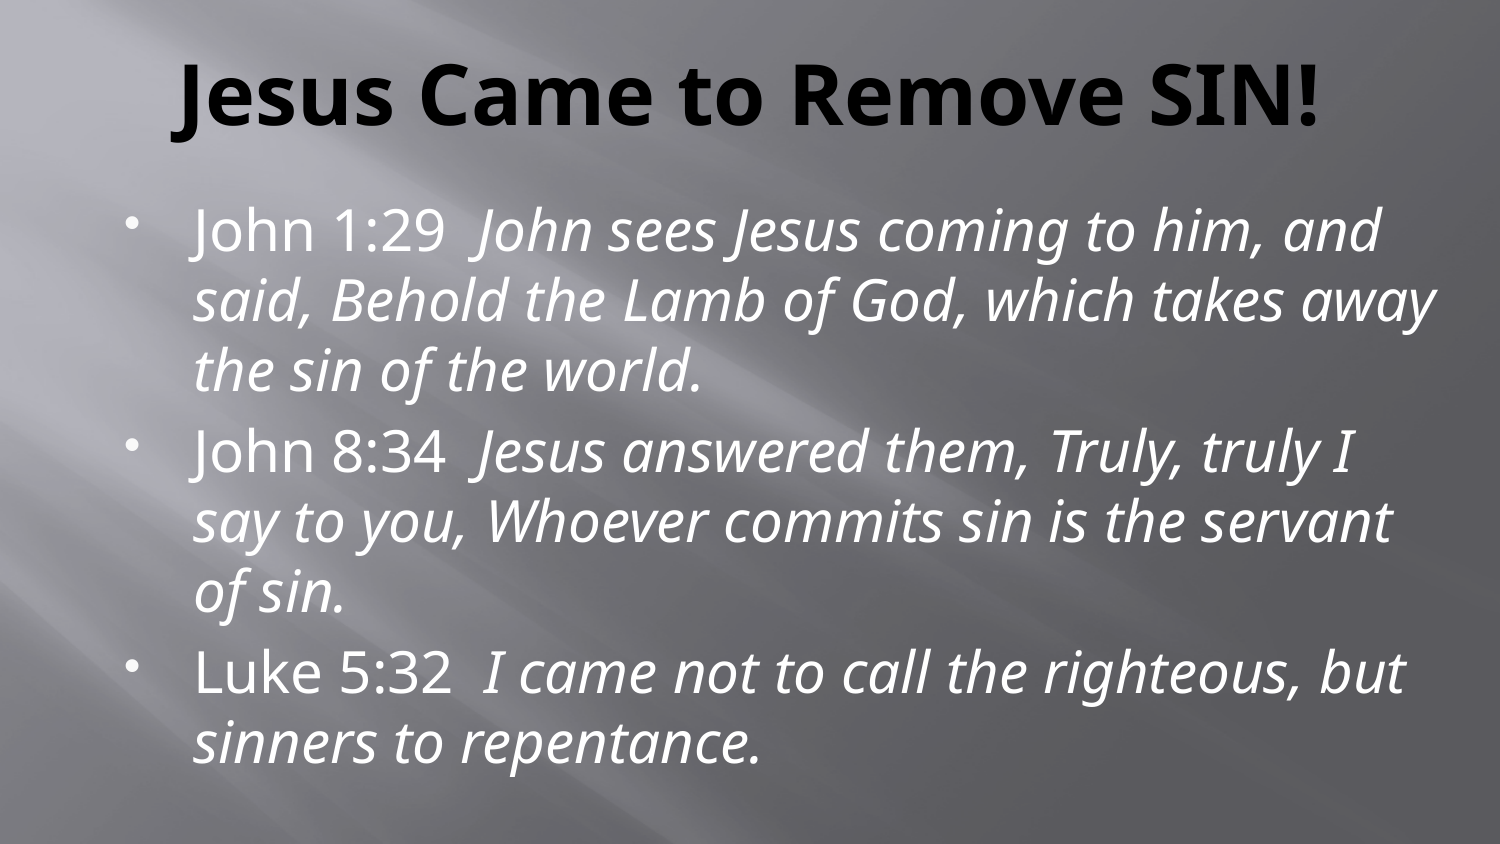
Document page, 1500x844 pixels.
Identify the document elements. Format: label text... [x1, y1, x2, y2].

title Jesus Came to Remove SIN! [75, 33, 1425, 151]
list John 1:29 John sees Jesus coming to him, and said, Behold the Lamb of God, which takes away the sin of the world. John 8:34 Jesus answered them, Truly, truly I say to you, Whoever commits sin is the servant of sin. Luke 5:32 I came not to call the righteous, but sinners to repentance. [88, 185, 1459, 812]
